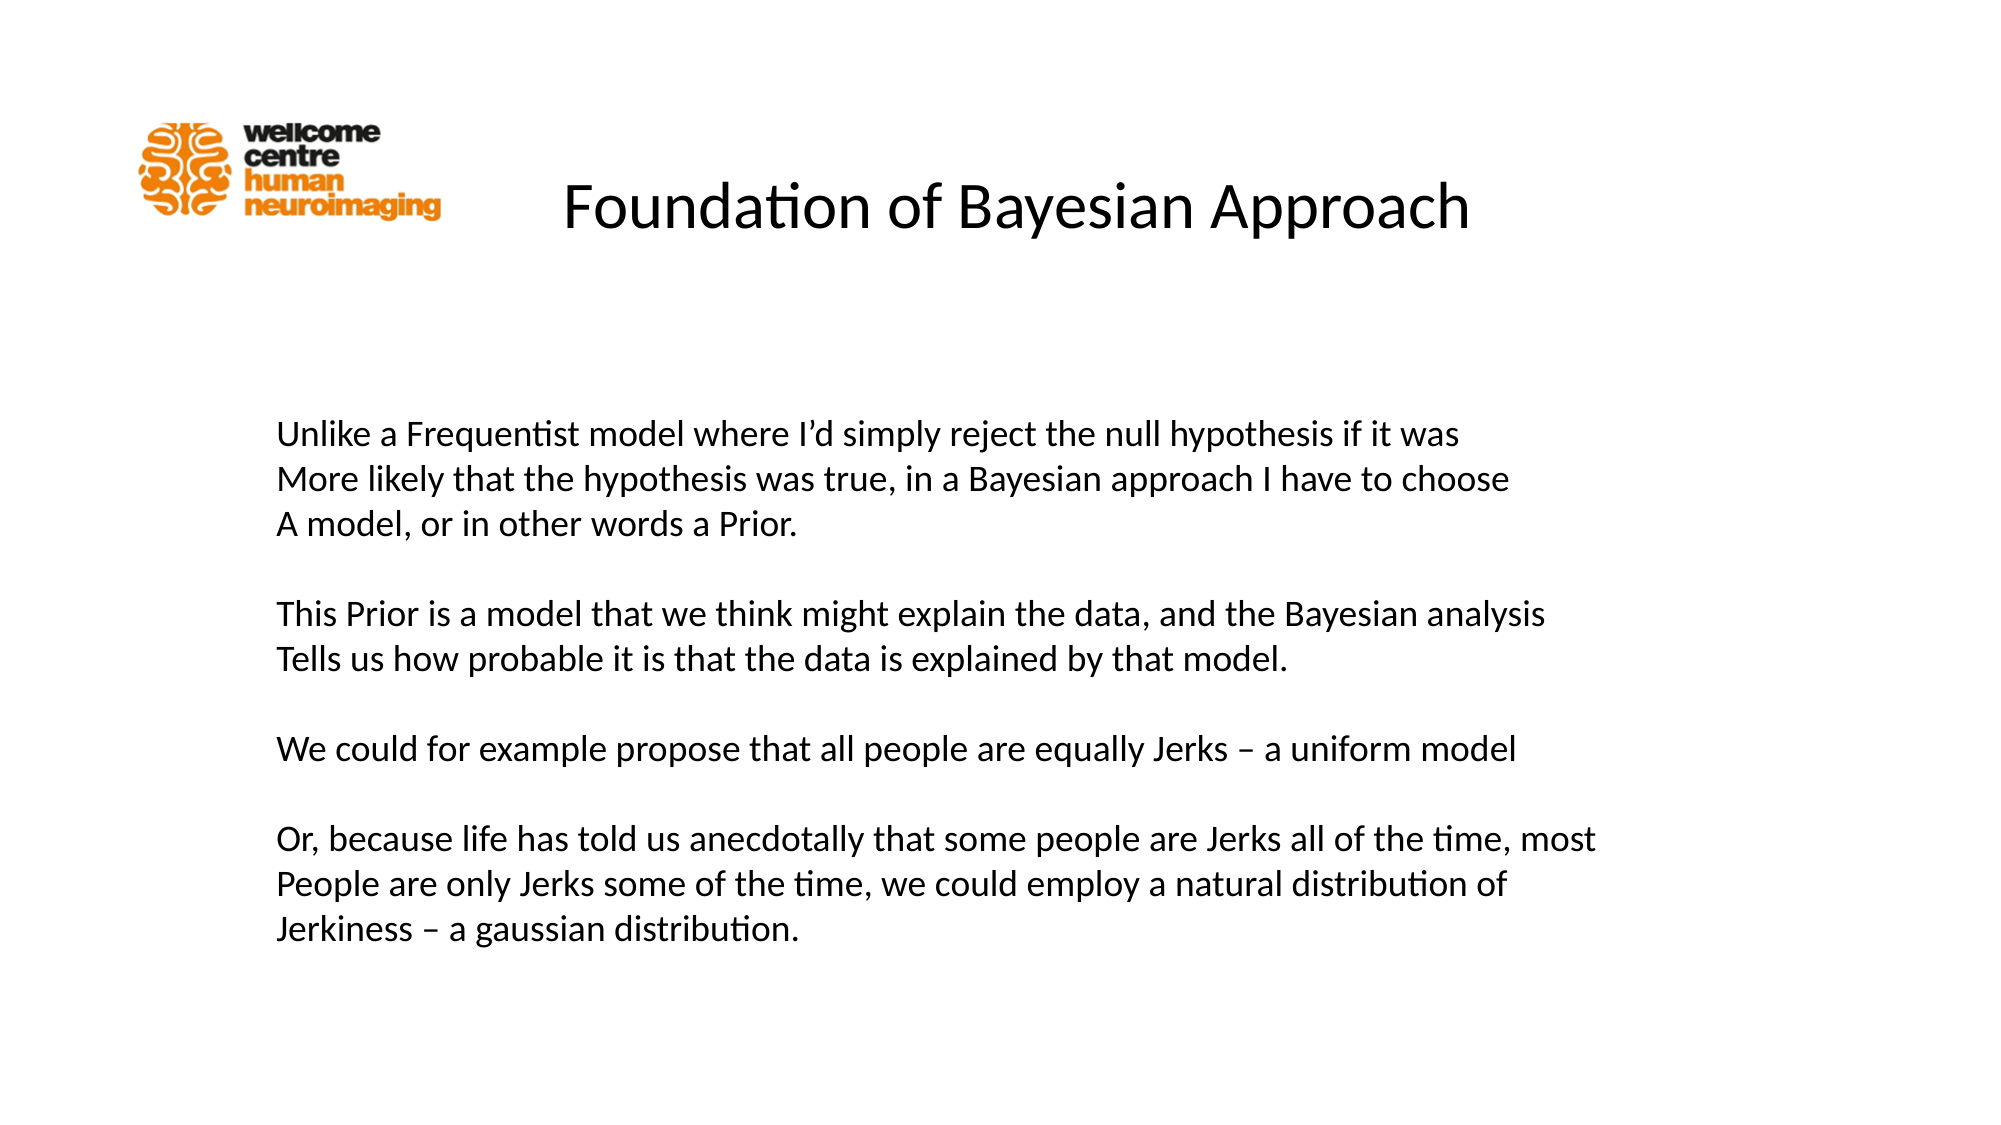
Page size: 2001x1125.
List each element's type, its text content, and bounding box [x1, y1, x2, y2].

text_box Foundation of Bayesian Approach [549, 154, 1673, 250]
picture [131, 118, 448, 225]
text_box Unlike a Frequentist model where I’d simply reject the null hypothesis if it was More likely that the hypothesis was true, in a Bayesian approach I have to choose A model, or in other words a Prior. This Prior is a model that we think might explain the data, and the Bayesian analysis Tells us how probable it is that the data is explained by that model. We could for example propose that all people are equally Jerks – a uniform model Or, because life has told us anecdotally that some people are Jerks all of the time, most People are only Jerks some of the time, we could employ a natural distribution of Jerkiness – a gaussian distribution. [261, 401, 1614, 1125]
